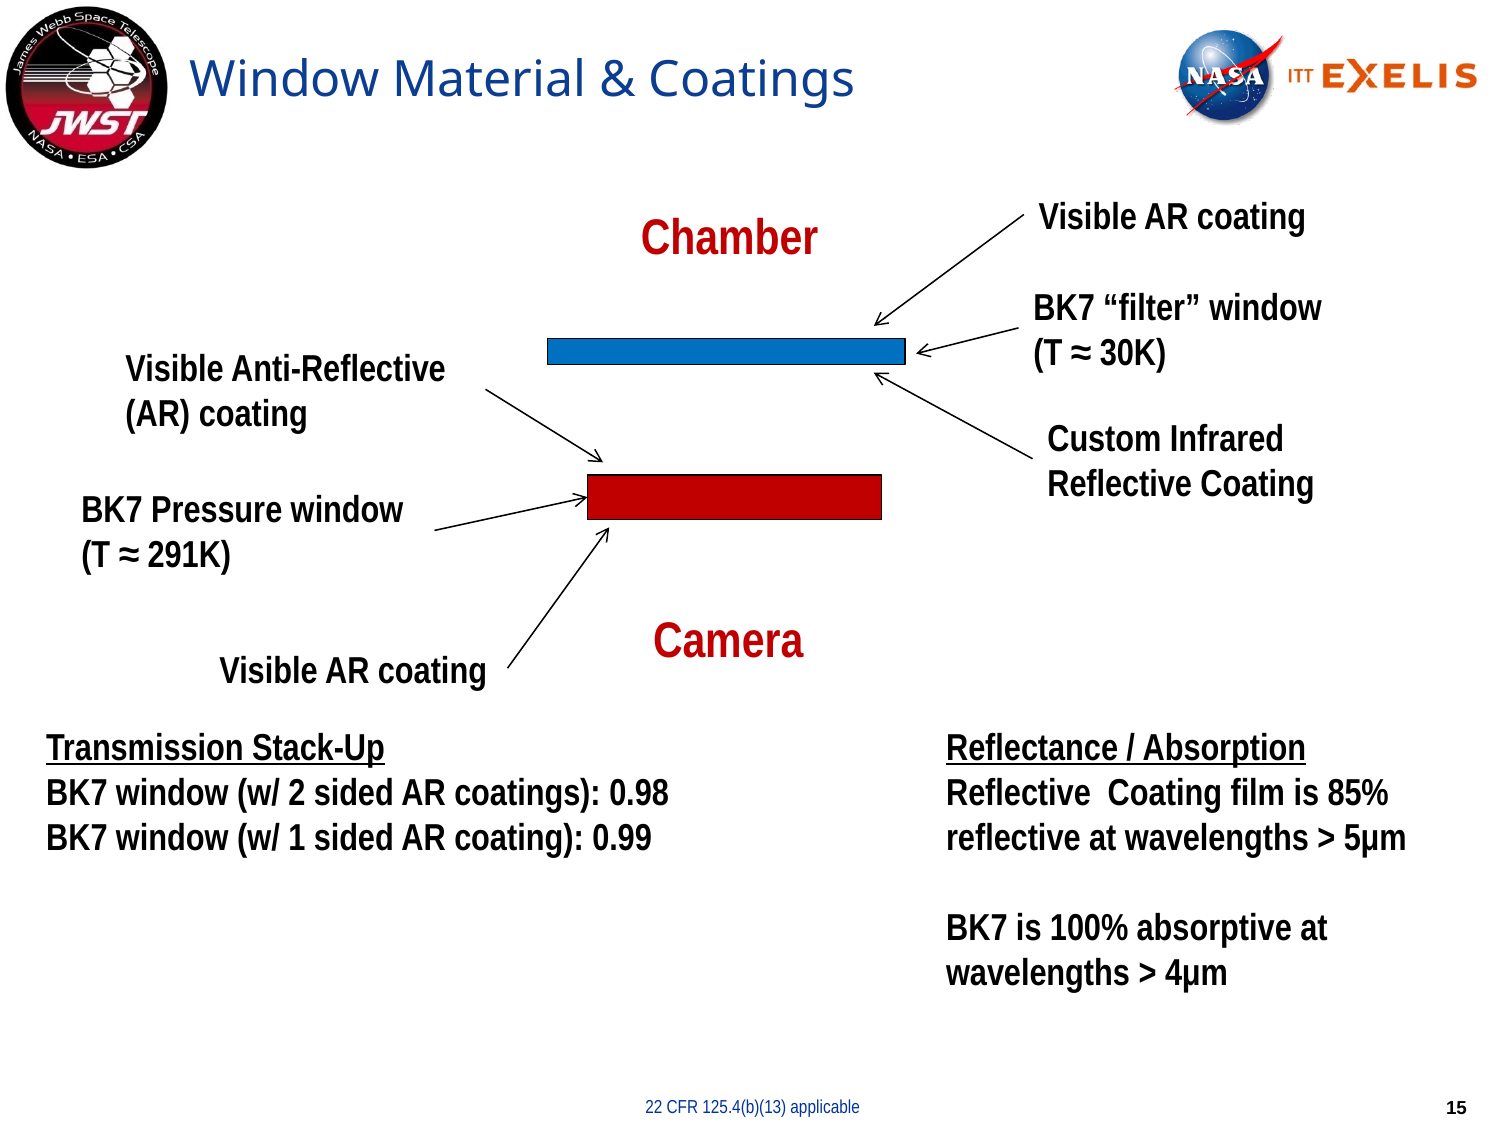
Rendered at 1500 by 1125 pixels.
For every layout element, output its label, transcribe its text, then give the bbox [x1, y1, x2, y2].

text_box BK7 Pressure window (T ≈ 291K) [66, 478, 435, 583]
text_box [485, 389, 604, 463]
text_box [507, 527, 610, 669]
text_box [915, 328, 1019, 354]
text_box Transmission Stack-Up Reflectance / Absorption BK7 window (w/ 2 sided AR coatings): 0.98 Reflective Coating film is 85% BK7 window (w/ 1 sided AR coating): 0.99 reflective at wavelengths > 5μm BK7 is 100% absorptive at wavelengths > 4μm [31, 715, 1460, 1001]
text_box [547, 338, 906, 365]
text_box BK7 “filter” window (T ≈ 30K) [1018, 275, 1481, 381]
picture [0, 2, 171, 173]
text_box Visible AR coating [204, 638, 508, 699]
text_box [587, 474, 882, 520]
text_box Visible AR coating [1023, 184, 1327, 245]
text_box Visible Anti-Reflective (AR) coating [110, 336, 486, 442]
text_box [434, 496, 588, 532]
picture [1172, 28, 1479, 127]
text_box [873, 372, 1033, 460]
text_box Camera [638, 599, 848, 675]
title Window Material & Coatings [174, 38, 1077, 167]
text_box Custom Infrared Reflective Coating [1032, 406, 1469, 512]
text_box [873, 214, 1024, 327]
text_box Chamber [626, 197, 836, 272]
